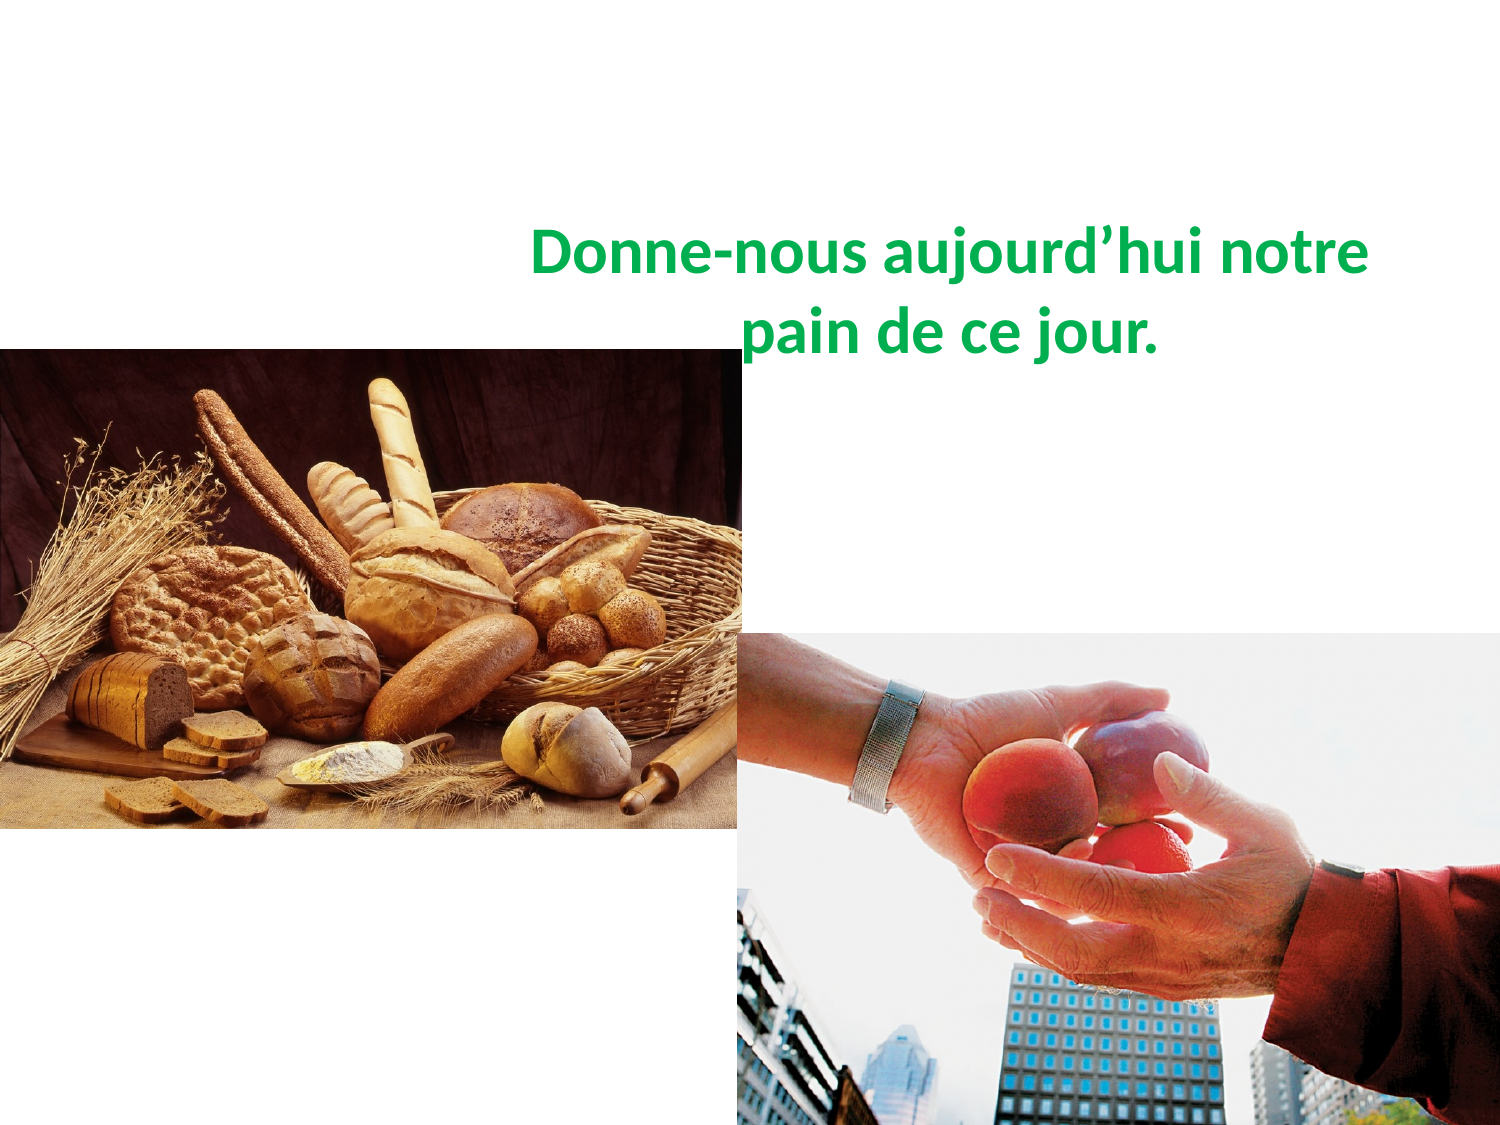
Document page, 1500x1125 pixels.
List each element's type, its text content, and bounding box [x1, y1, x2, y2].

picture [0, 349, 1500, 1125]
list Donne-nous aujourd’hui notre pain de ce jour. [466, 172, 1436, 468]
